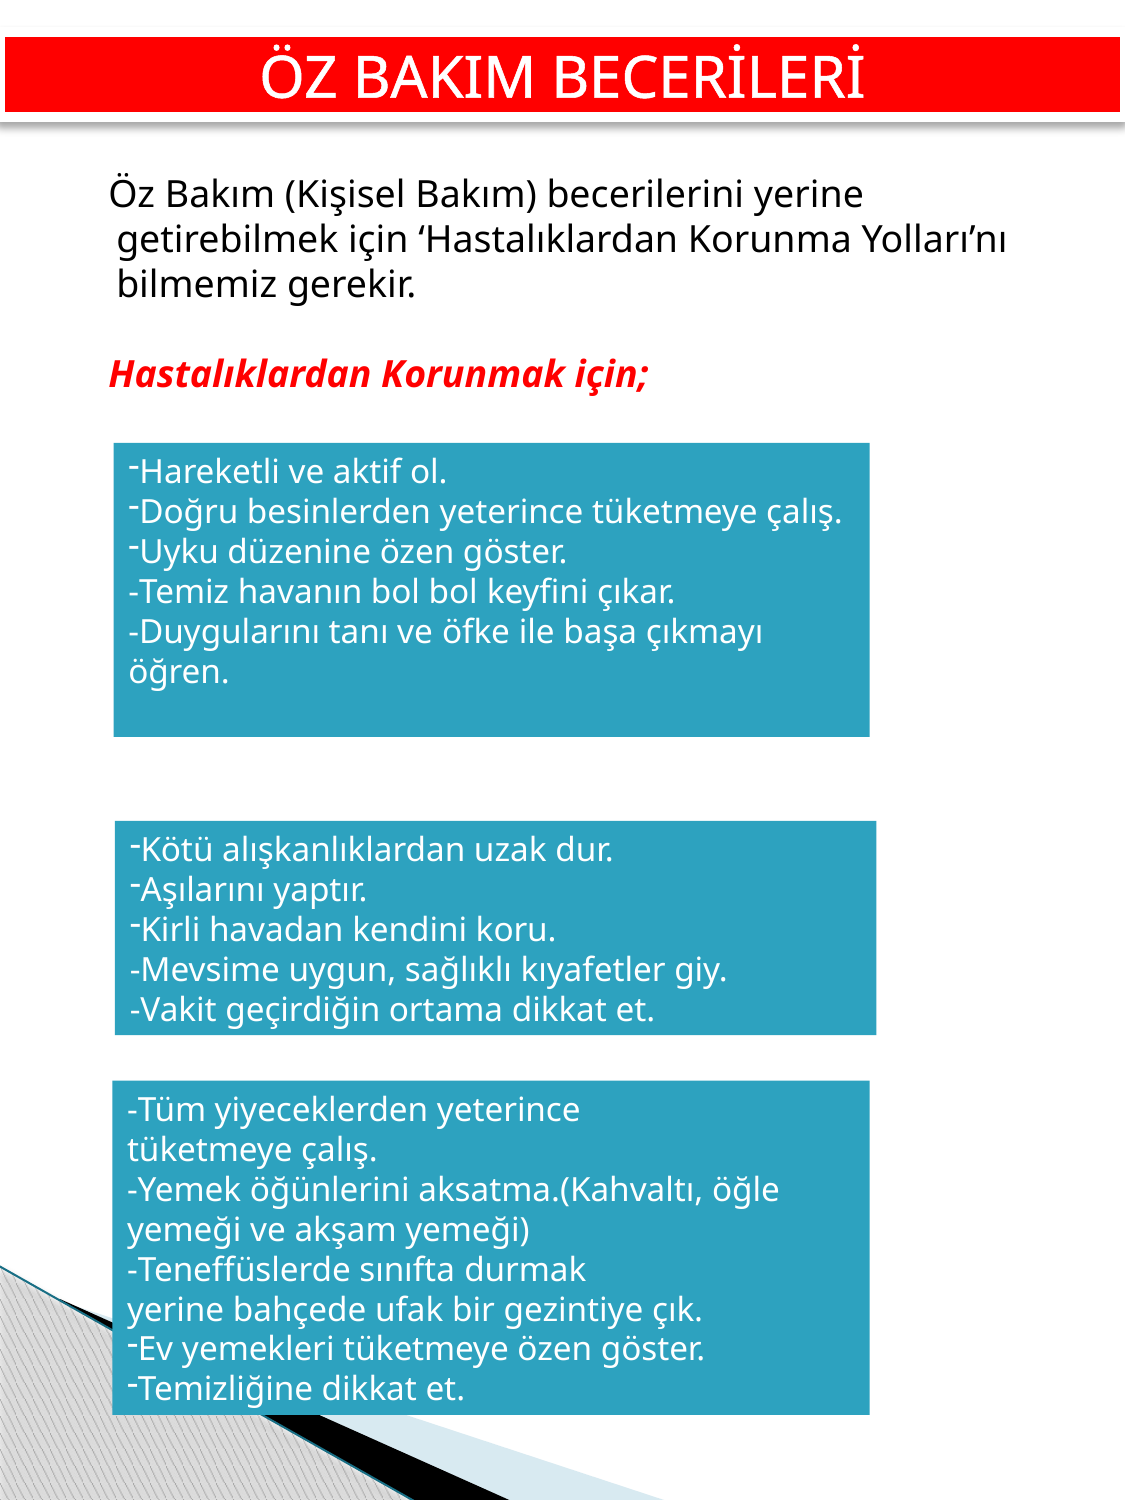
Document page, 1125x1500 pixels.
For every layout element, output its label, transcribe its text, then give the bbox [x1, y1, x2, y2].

text_box -Tüm yiyeceklerden yeterince tüketmeye çalış. -Yemek öğünlerini aksatma.(Kahvaltı, öğle yemeği ve akşam yemeği) -Teneffüslerde sınıfta durmak yerine bahçede ufak bir gezintiye çık. Ev yemekleri tüketmeye özen göster. Temizliğine dikkat et. [112, 1080, 870, 1415]
text_box Kötü alışkanlıklardan uzak dur. Aşılarını yaptır. Kirli havadan kendini koru. -Mevsime uygun, sağlıklı kıyafetler giy. -Vakit geçirdiğin ortama dikkat et. [114, 820, 877, 1036]
text_box Hareketli ve aktif ol. Doğru besinlerden yeterince tüketmeye çalış. Uyku düzenine özen göster. -Temiz havanın bol bol keyfini çıkar. -Duygularını tanı ve öfke ile başa çıkmayı öğren. [113, 442, 870, 737]
text_box Öz Bakım (Kişisel Bakım) becerilerini yerine getirebilmek için ‘Hastalıklardan Korunma Yolları’nı bilmemiz gerekir. Hastalıklardan Korunmak için; [54, 162, 1071, 583]
text_box ÖZ BAKIM BECERİLERİ [0, 27, 1125, 122]
